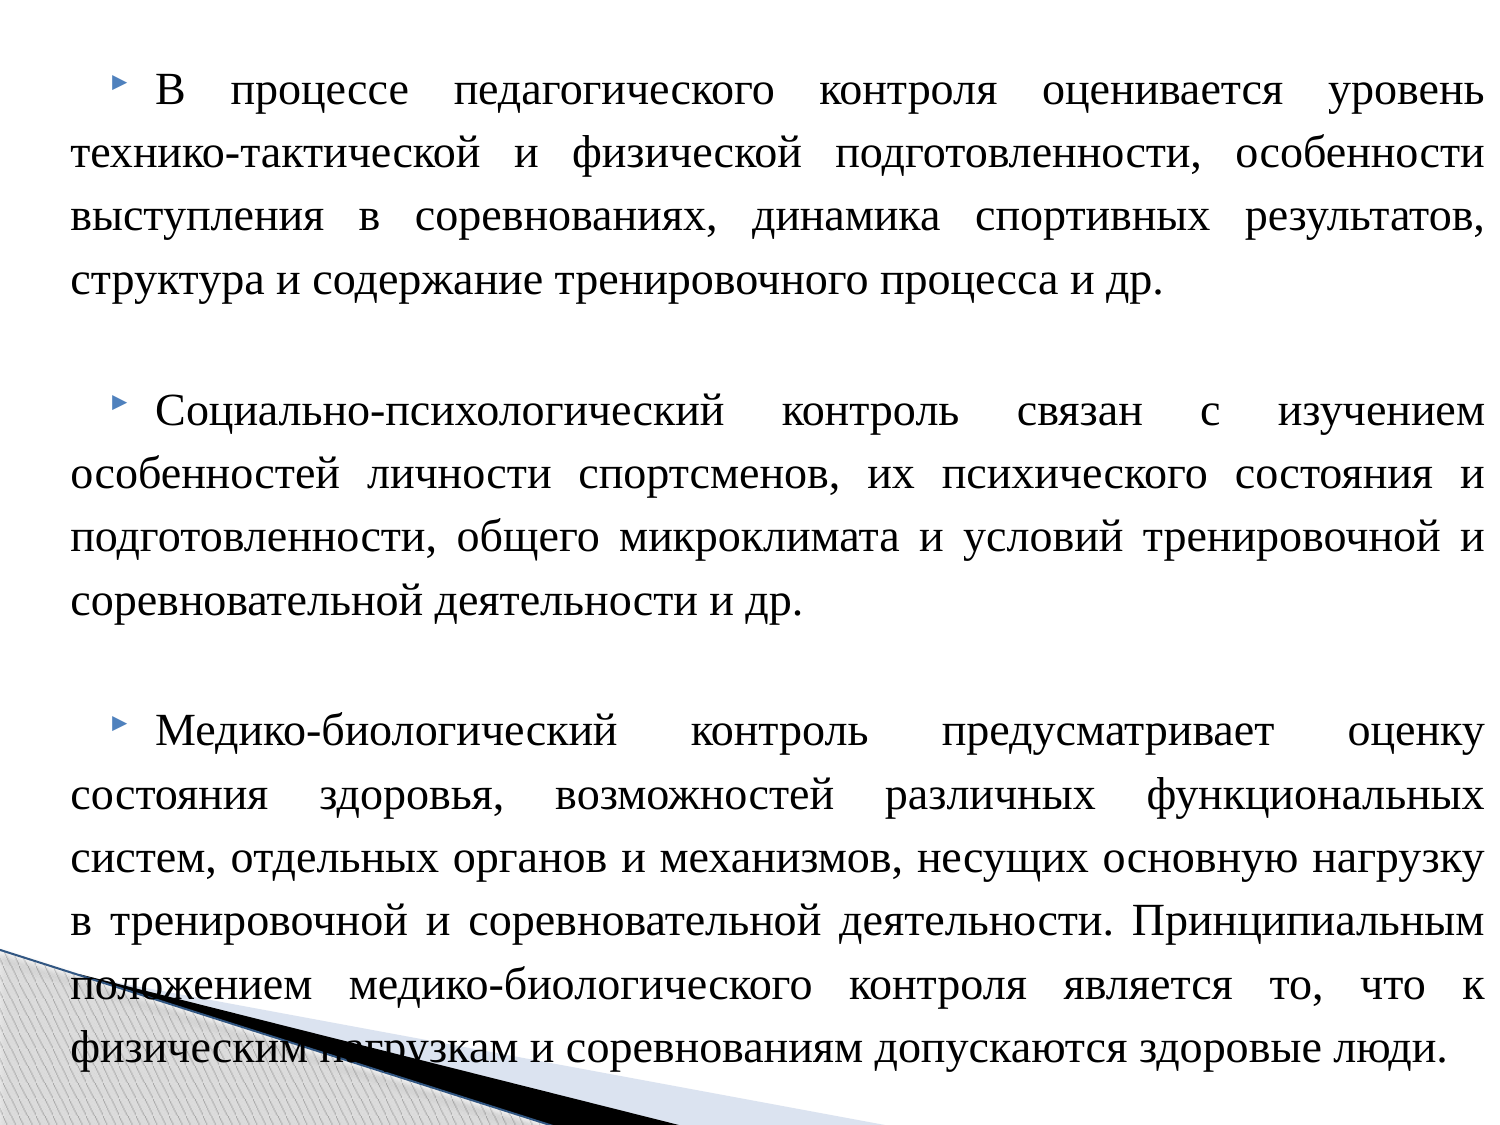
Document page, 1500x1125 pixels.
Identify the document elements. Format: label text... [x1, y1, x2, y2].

list В процессе педагогического контроля оценивается уровень технико-тактической и физической подготовленности, особенности выступления в соревнованиях, динамика спортивных результатов, структура и содержание тренировочного процесса и др. Социально-психологический контроль связан с изучением особенностей личности спортсменов, их психического состояния и подготовленности, общего микроклимата и условий тренировочной и соревновательной деятельности и др. Медико-биологический контроль предусматривает оценку состояния здоровья, возможностей различных функциональных систем, отдельных органов и механизмов, несущих основную нагрузку в тренировочной и соревновательной деятельности. Принципиальным положением медико-биологического контроля является то, что к физическим нагрузкам и соревнованиям допускаются здоровые люди. [0, 42, 1500, 1125]
